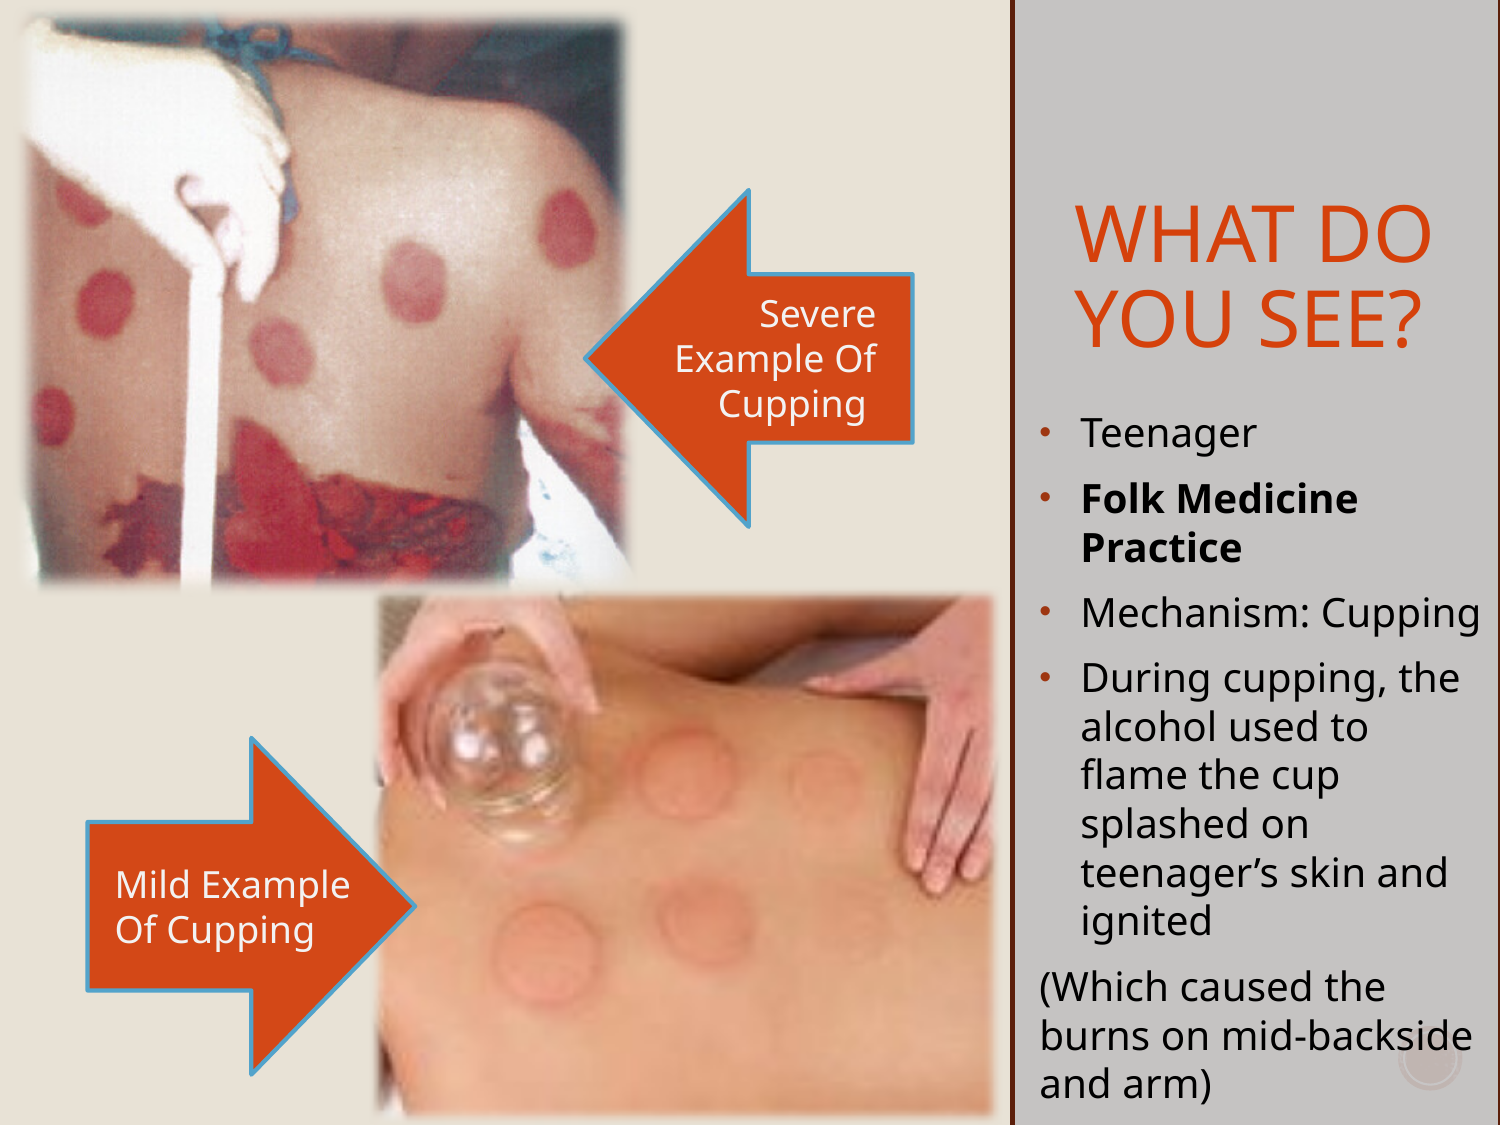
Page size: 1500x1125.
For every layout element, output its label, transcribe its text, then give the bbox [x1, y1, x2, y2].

list Teenager Folk Medicine Practice Mechanism: Cupping During cupping, the alcohol used to flame the cup splashed on teenager’s skin and ignited (Which caused the burns on mid-backside and arm) [1024, 399, 1500, 1125]
picture [13, 5, 1004, 1125]
text_box [654, 188, 915, 529]
text_box [85, 735, 366, 1077]
text_box [1010, 0, 1500, 1125]
text_box Mild Example Of Cupping [99, 853, 366, 958]
title What Do You See? [1059, 112, 1454, 373]
text_box Severe Example Of Cupping [649, 282, 892, 433]
